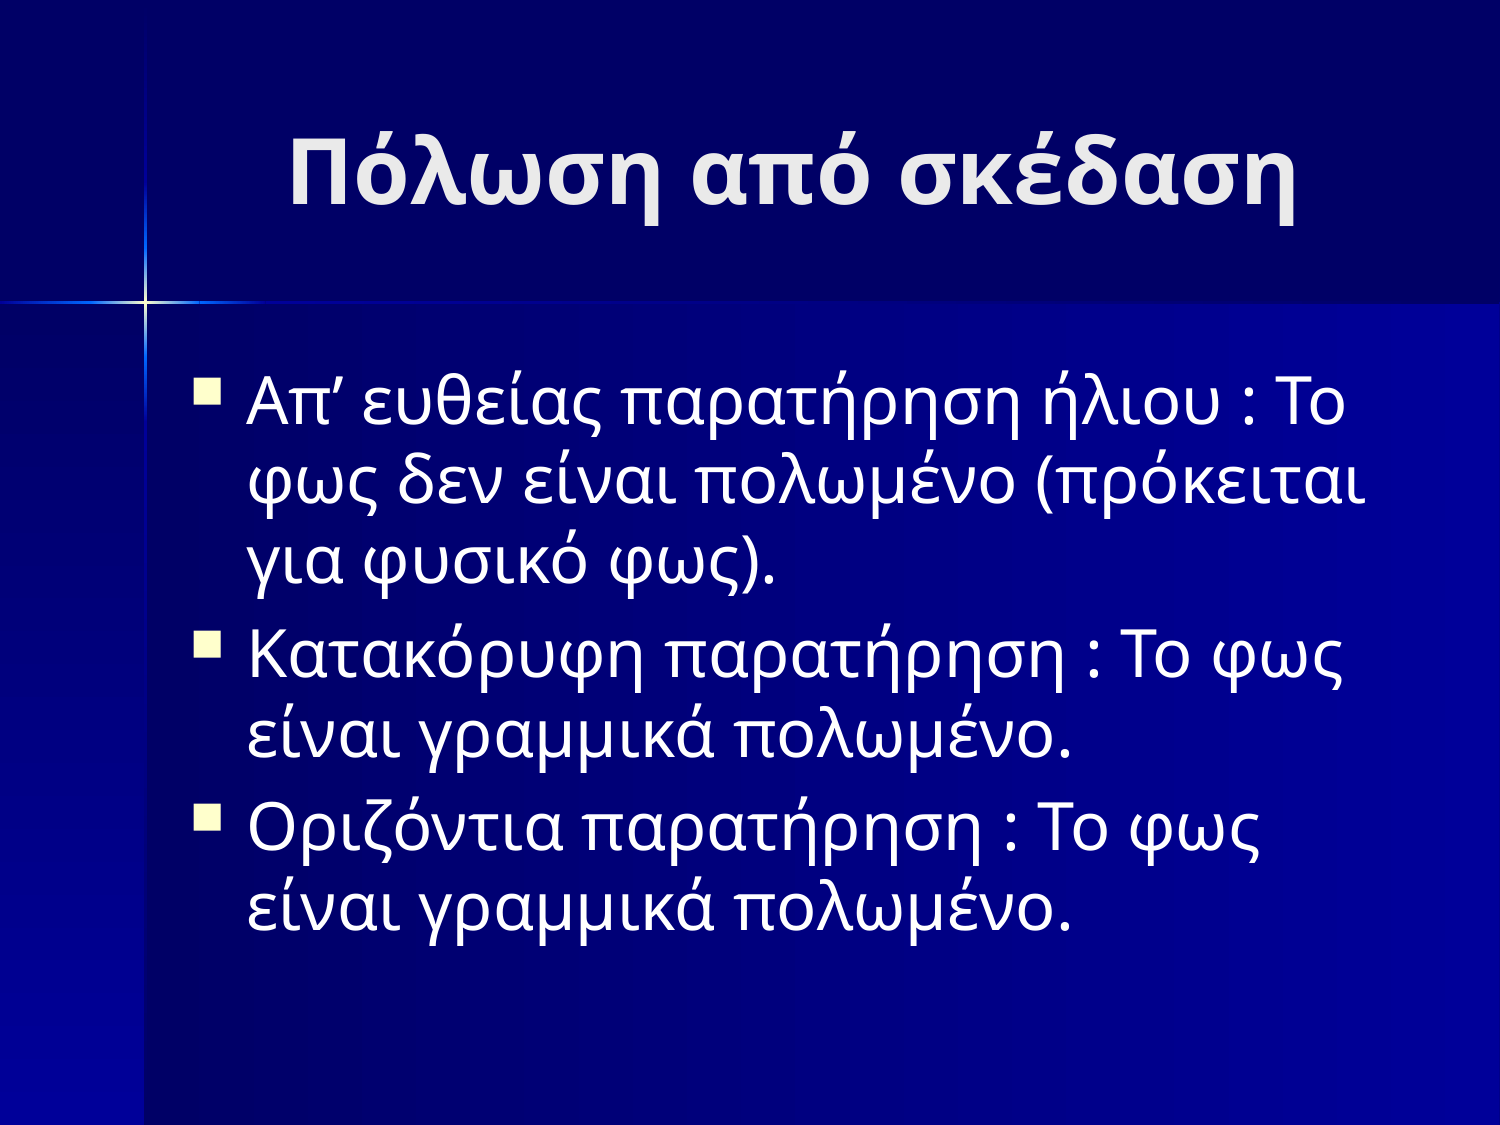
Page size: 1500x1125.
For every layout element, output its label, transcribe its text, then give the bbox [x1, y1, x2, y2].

list Απ’ ευθείας παρατήρηση ήλιου : Το φως δεν είναι πολωμένο (πρόκειται για φυσικό φως). Κατακόρυφη παρατήρηση : Το φως είναι γραμμικά πολωμένο. Οριζόντια παρατήρηση : Το φως είναι γραμμικά πολωμένο. [174, 349, 1413, 1001]
title Πόλωση από σκέδαση [174, 49, 1413, 286]
